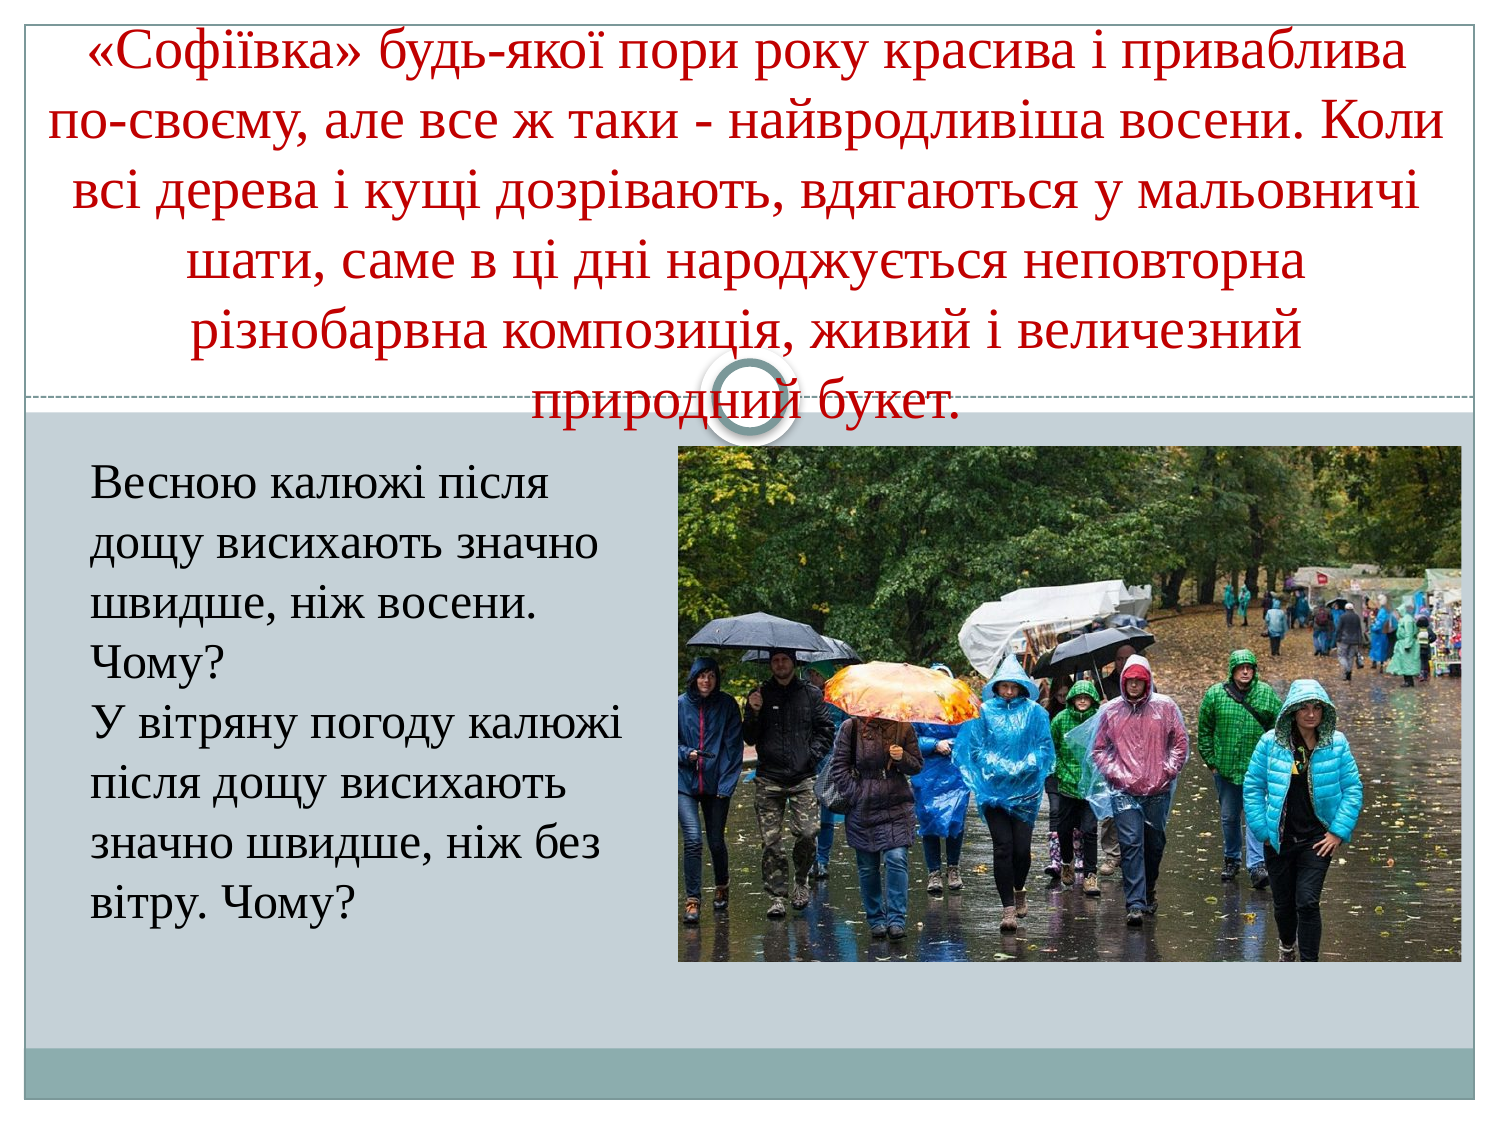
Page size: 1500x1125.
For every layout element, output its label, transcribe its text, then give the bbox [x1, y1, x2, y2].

title «Софіївка» будь-якої пори року красива і приваблива по-своєму, але все ж таки - найвродливіша восени. Коли всі дерева і кущі дозрівають, вдягаються у мальовничі шати, саме в ці дні народжується неповторна різнобарвна композиція, живий і величезний природний букет. [32, 150, 1462, 439]
picture [677, 446, 1462, 962]
text_box Весною калюжі після дощу висихають значно швидше, ніж восени. Чому? У вітряну погоду калюжі після дощу висихають значно швидше, ніж без вітpy. Чому? [75, 440, 679, 936]
